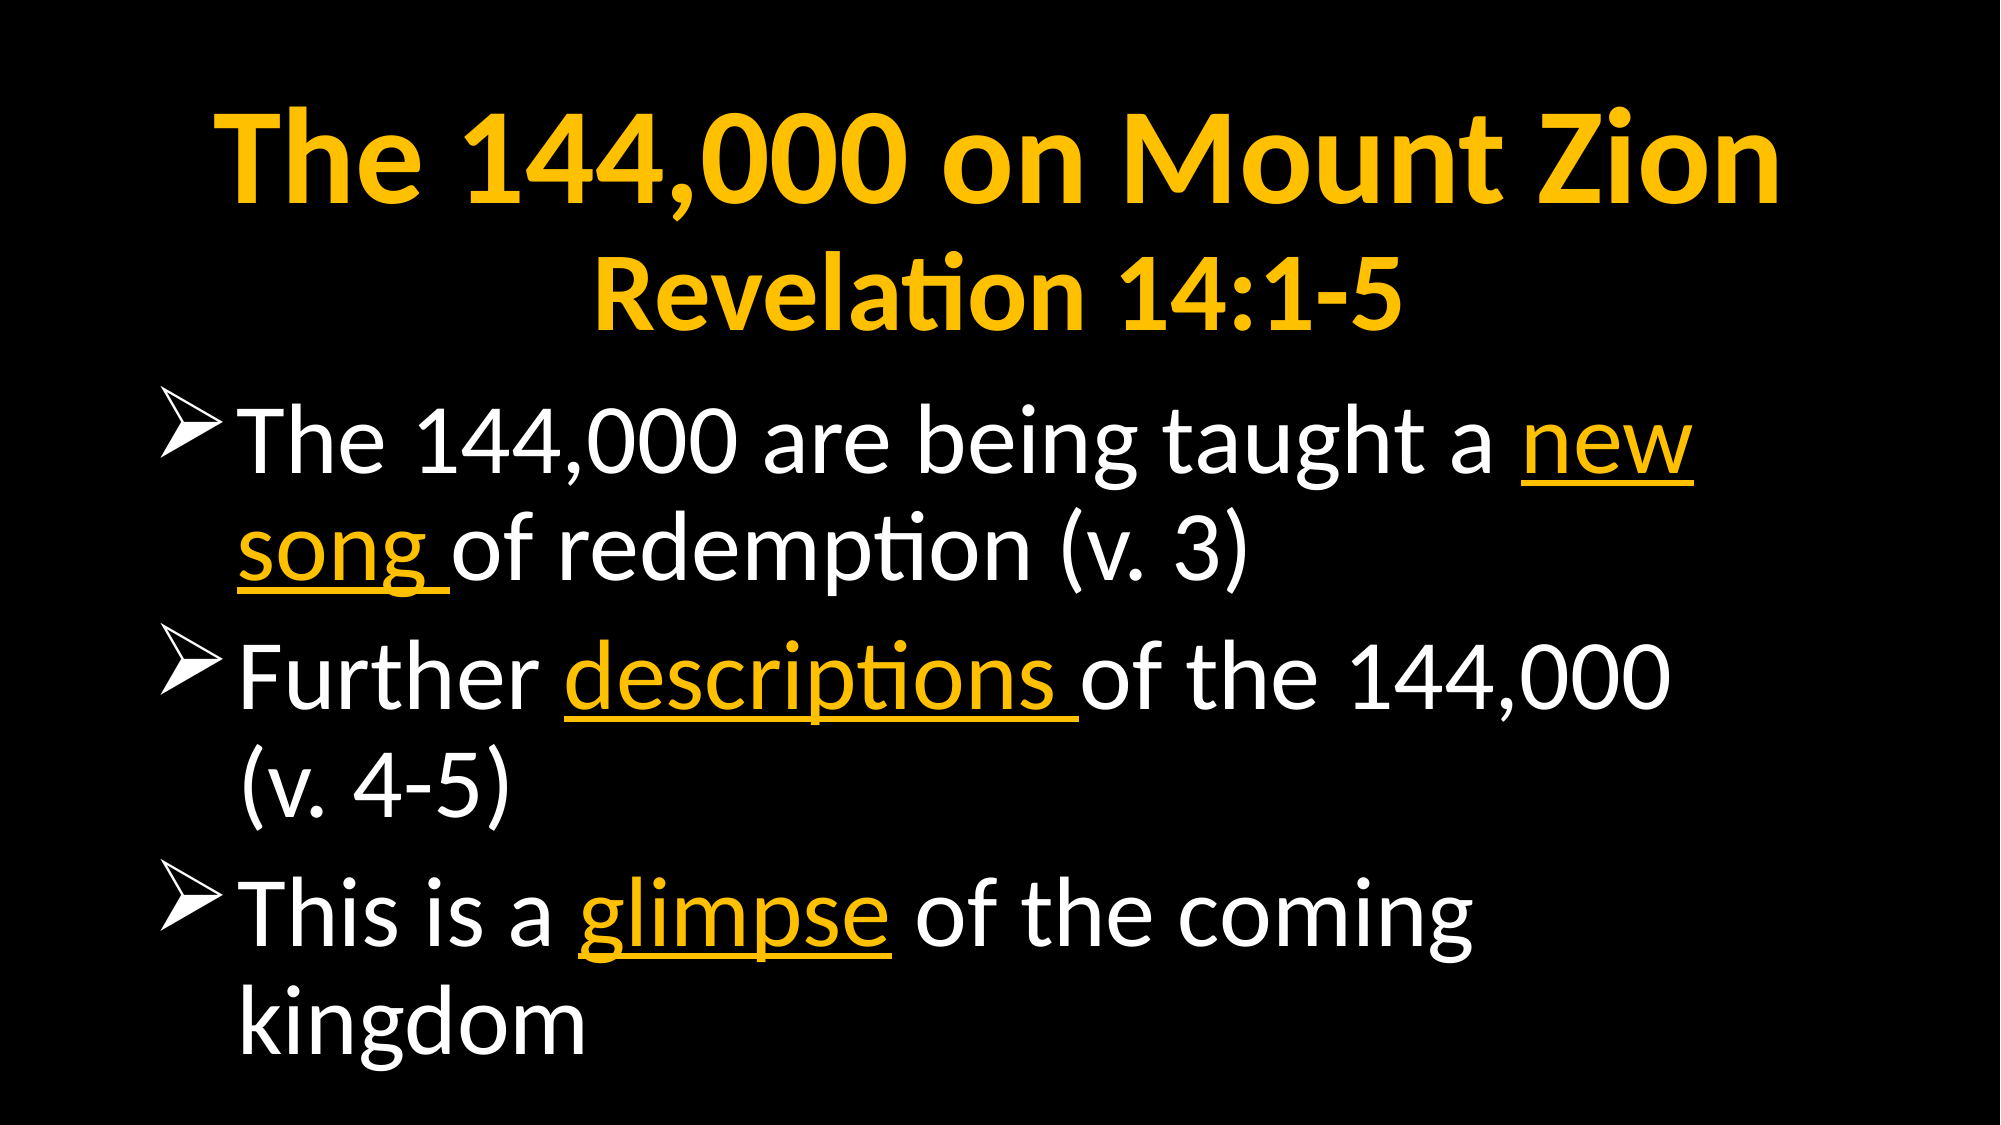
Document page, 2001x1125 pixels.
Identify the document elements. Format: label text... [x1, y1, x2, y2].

title The 144,000 on Mount Zion Revelation 14:1-5 [0, 59, 2000, 380]
list The 144,000 are being taught a new song of redemption (v. 3) Further descriptions of the 144,000 (v. 4-5) This is a glimpse of the coming kingdom [137, 379, 1863, 1096]
